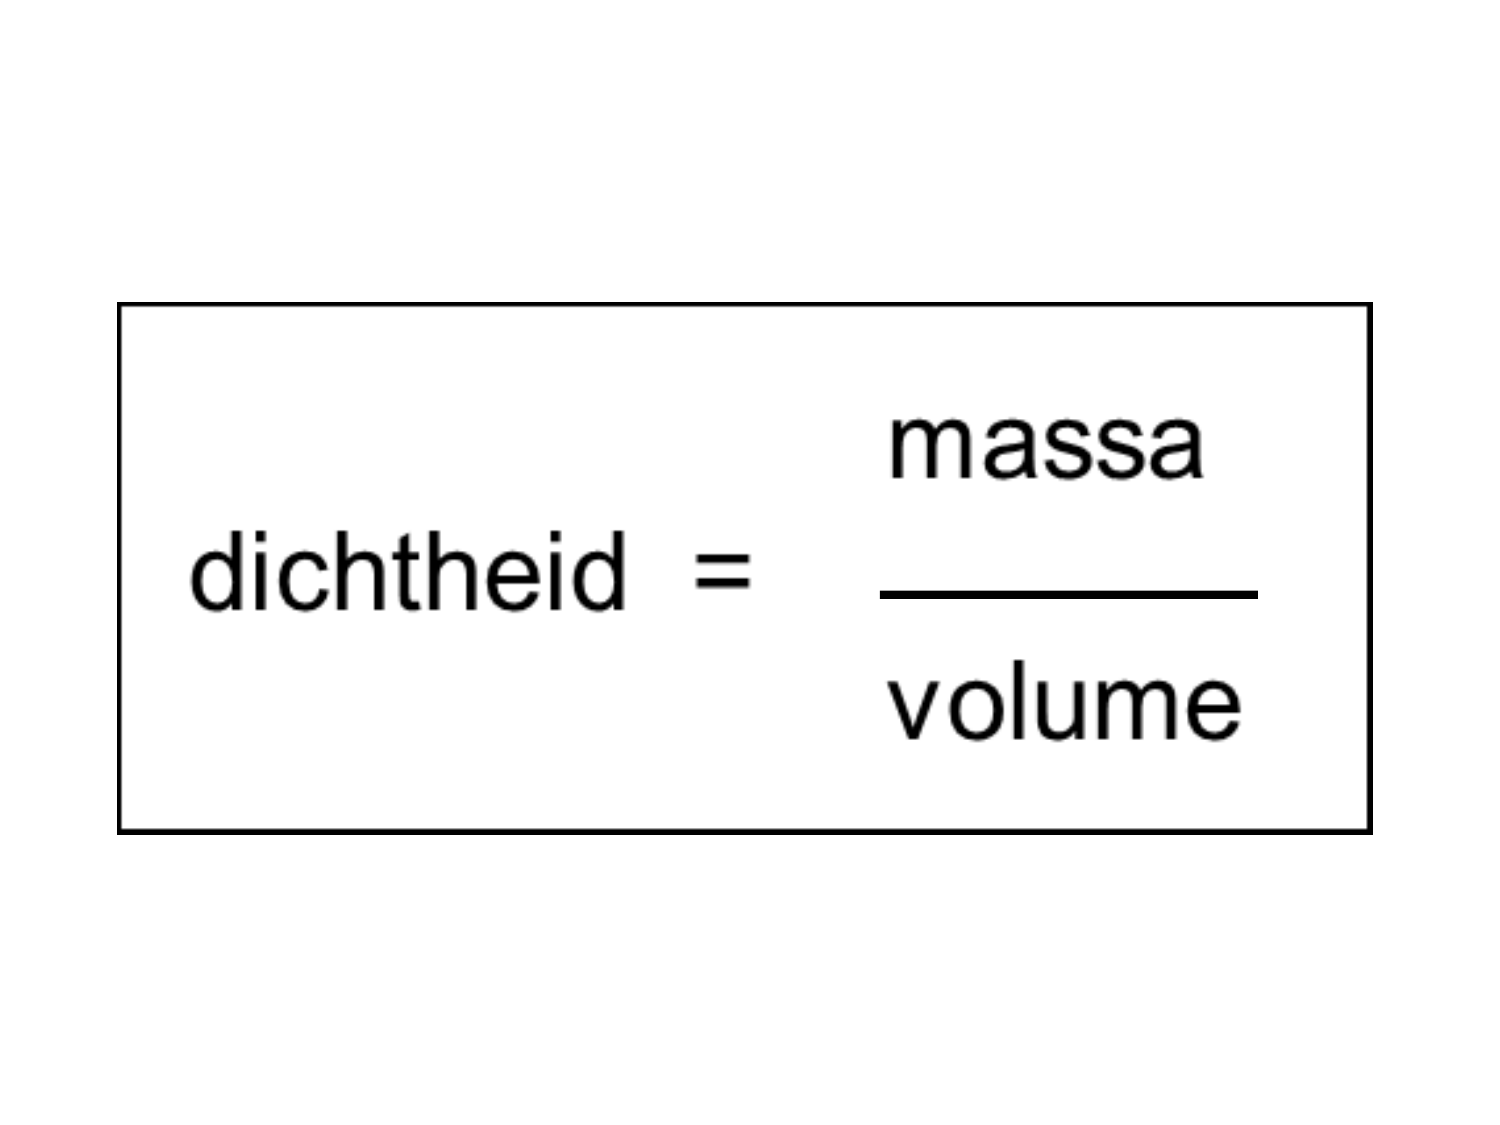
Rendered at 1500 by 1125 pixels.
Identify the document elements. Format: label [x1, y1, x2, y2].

picture [117, 302, 1373, 835]
